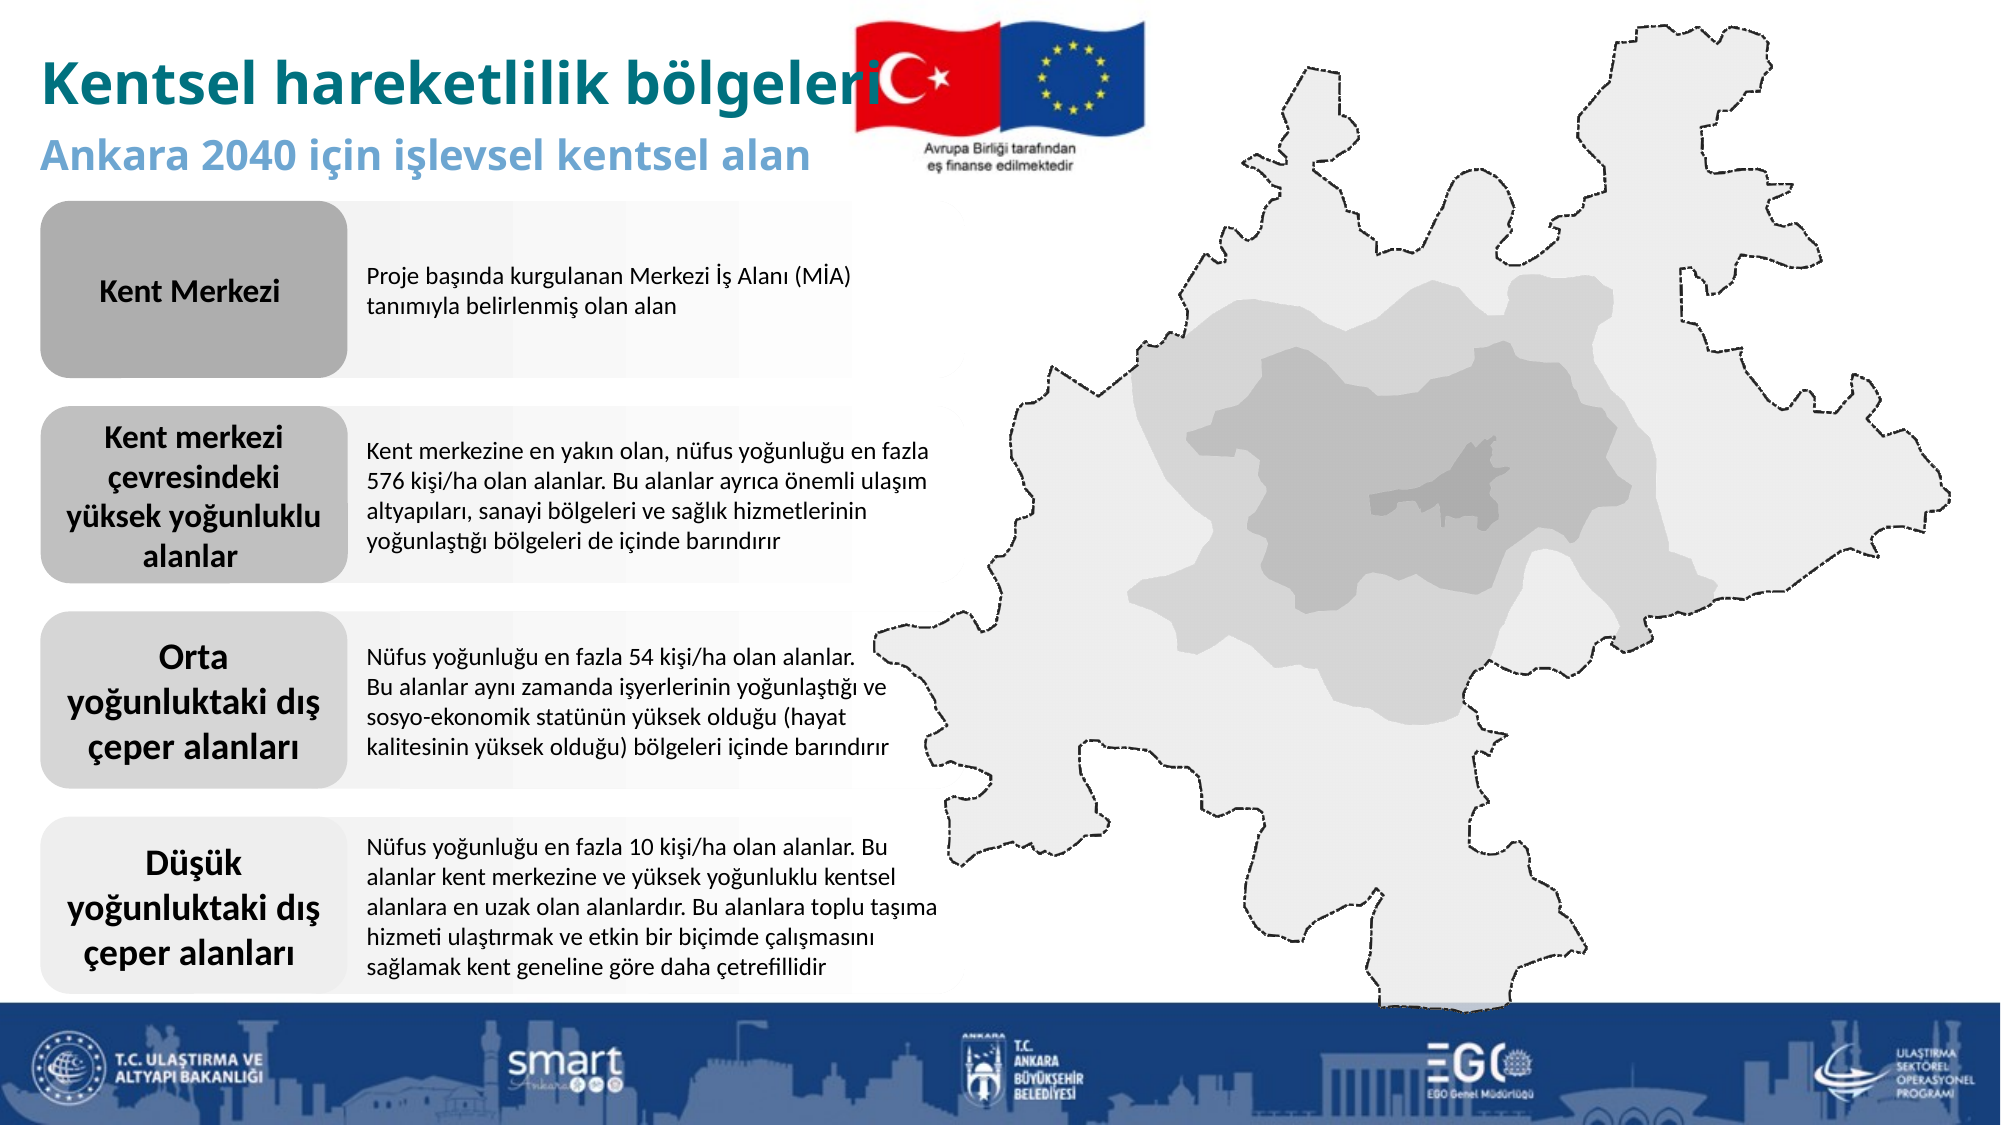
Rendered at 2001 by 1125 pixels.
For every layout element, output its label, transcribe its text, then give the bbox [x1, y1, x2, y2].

picture [0, 0, 2001, 1125]
text_box Kentsel hareketlilik bölgeleri Ankara 2040 için işlevsel kentsel alan [40, 46, 763, 173]
text_box Kent merkezine en yakın olan, nüfus yoğunluğu en fazla 576 kişi/ha olan alanlar. Bu alanlar ayrıca önemli ulaşım altyapıları, sanayi bölgeleri ve sağlık hizmetlerinin yoğunlaştığı bölgeleri de içinde barındırır [323, 405, 763, 585]
text_box Düşük yoğunluktaki dış çeper alanları [39, 815, 349, 995]
text_box Proje başında kurgulanan Merkezi İş Alanı (MİA) tanımıyla belirlenmiş olan alan [315, 199, 763, 380]
text_box Orta yoğunluktaki dış çeper alanları [39, 610, 349, 790]
text_box Nüfus yoğunluğu en fazla 54 kişi/ha olan alanlar. Bu alanlar aynı zamanda işyerlerinin yoğunlaştığı ve sosyo-ekonomik statünün yüksek olduğu (hayat kalitesinin yüksek olduğu) bölgeleri içinde barındırır [324, 610, 763, 790]
text_box Kent merkezi çevresindeki yüksek yoğunluklu alanlar [39, 405, 349, 585]
text_box Nüfus yoğunluğu en fazla 10 kişi/ha olan alanlar. Bu alanlar kent merkezine ve yüksek yoğunluklu kentsel alanlara en uzak olan alanlardır. Bu alanlara toplu taşıma hizmeti ulaştırmak ve etkin bir biçimde çalışmasını sağlamak kent geneline göre daha çetrefillidir [323, 815, 763, 995]
text_box Kent Merkezi [39, 199, 349, 380]
